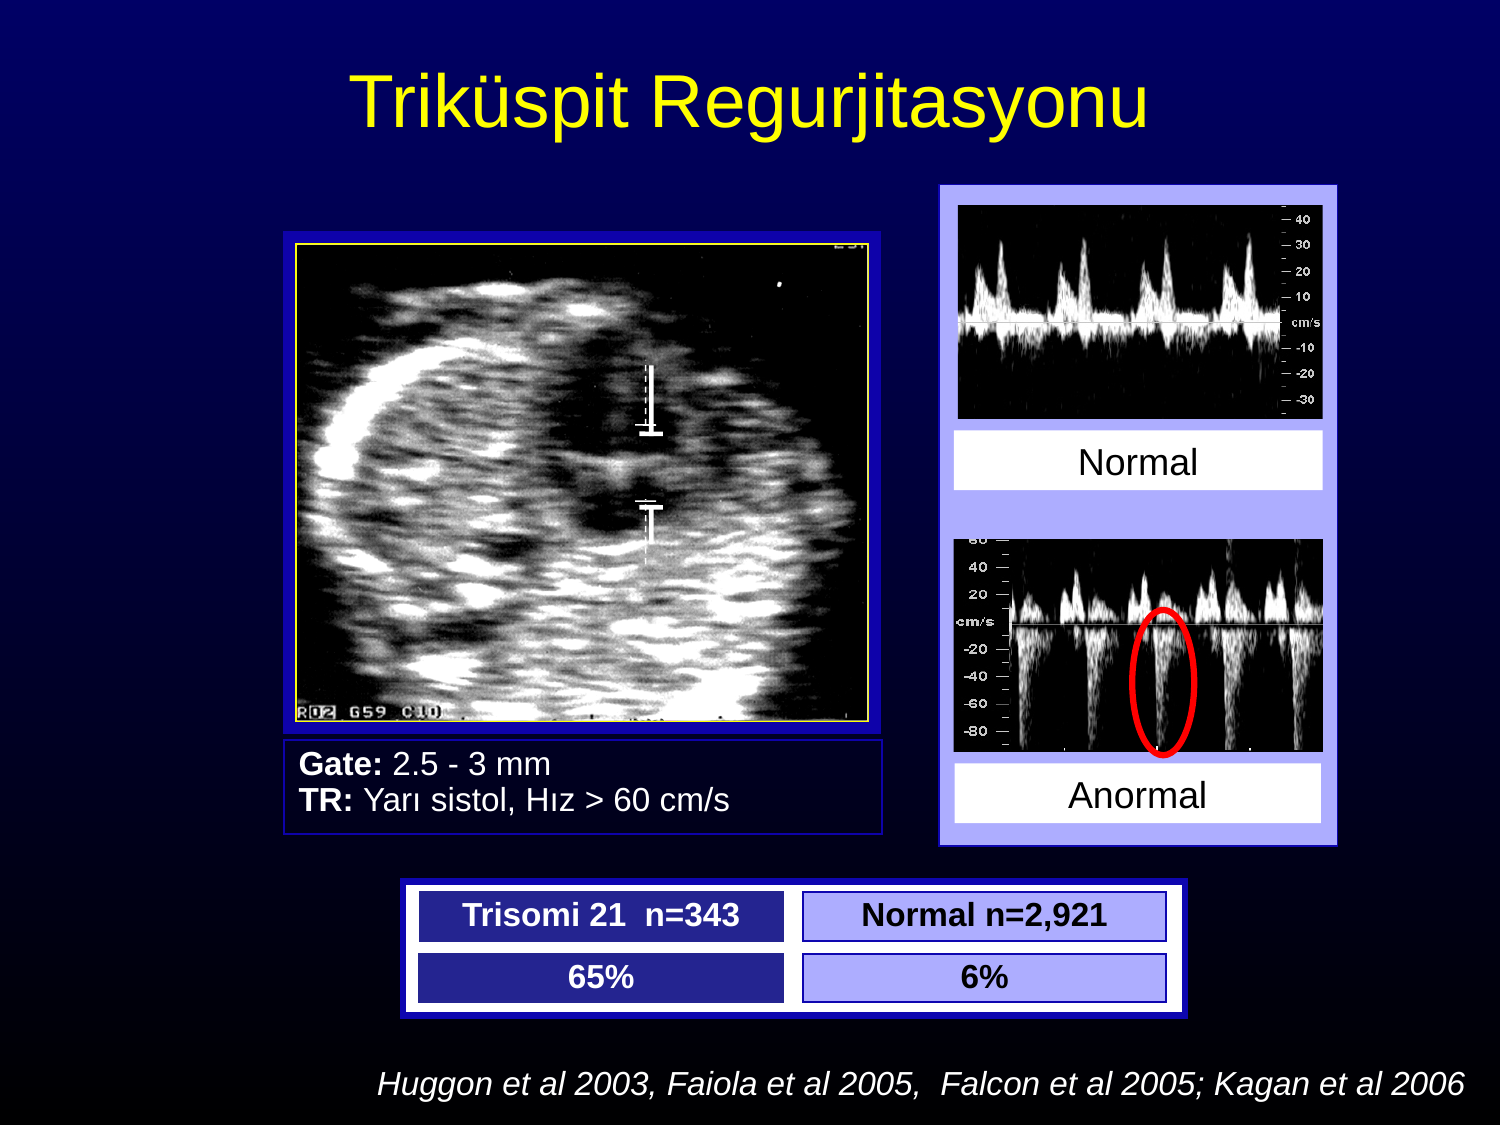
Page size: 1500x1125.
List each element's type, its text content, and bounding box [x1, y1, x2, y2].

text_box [938, 184, 1338, 847]
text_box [283, 243, 883, 835]
text_box Huggon et al 2003, Faiola et al 2005, Falcon et al 2005; Kagan et al 2006 [362, 1054, 1483, 1110]
text_box Triküspit Regurjitasyonu [74, 45, 1425, 164]
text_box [403, 881, 1186, 1016]
